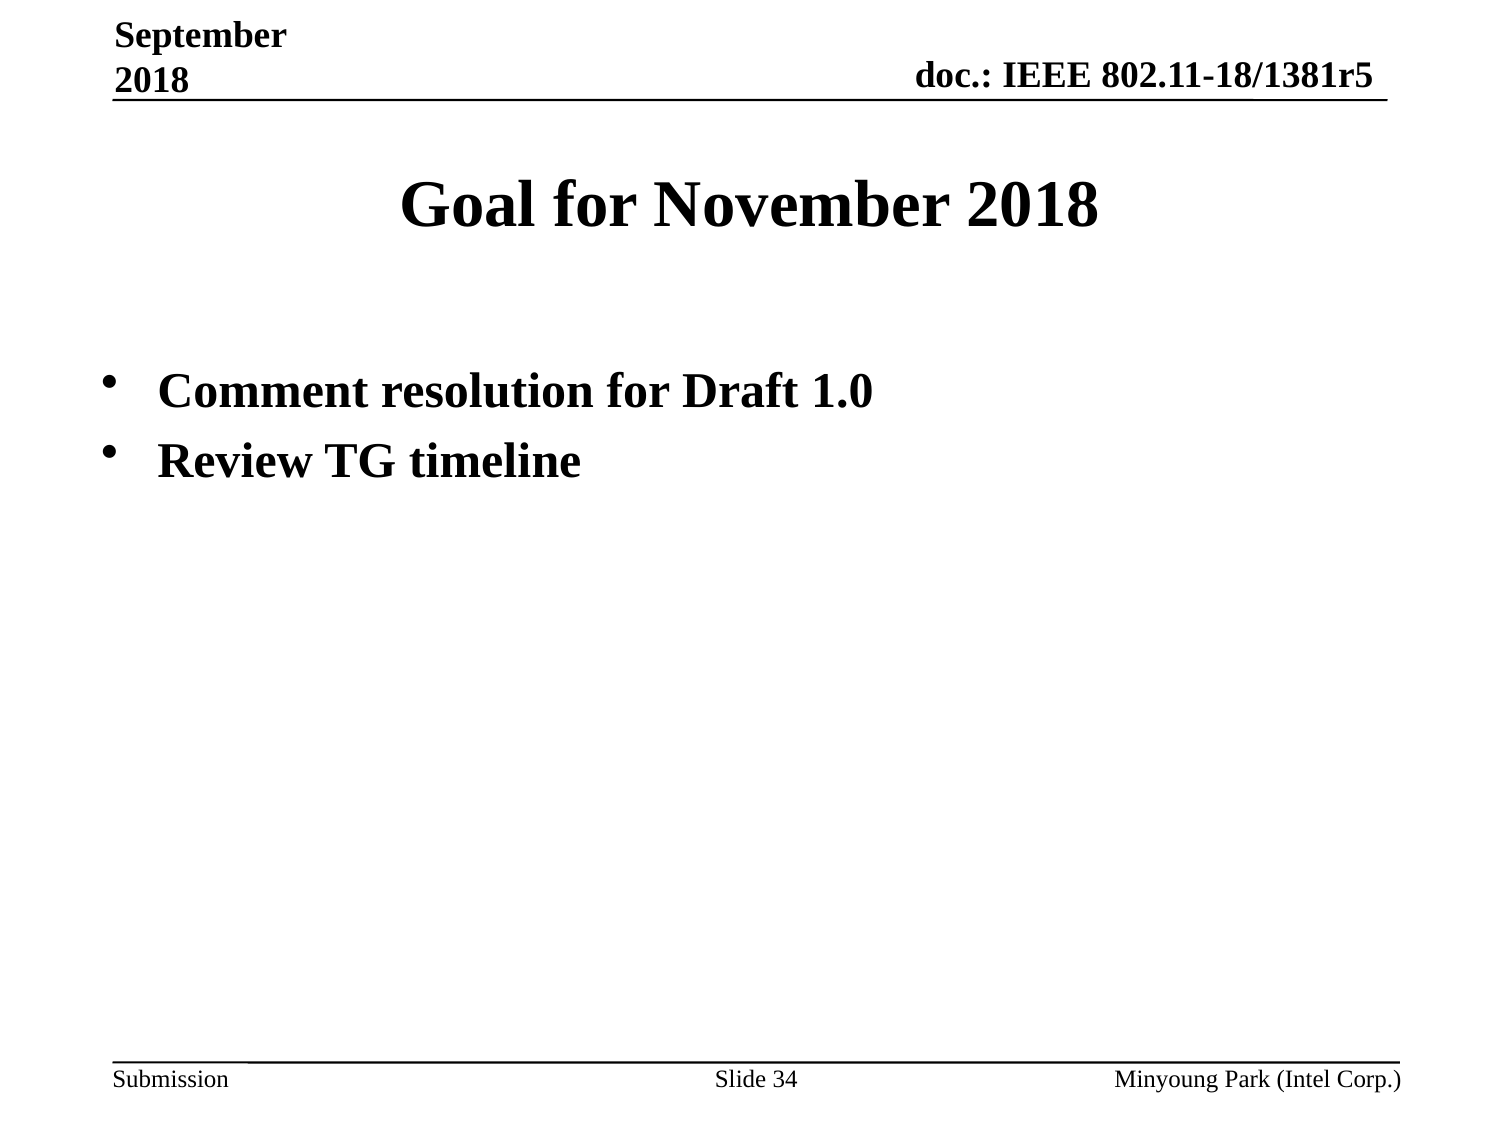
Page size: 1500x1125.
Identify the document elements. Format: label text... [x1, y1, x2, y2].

footer Minyoung Park (Intel Corp.) [949, 1061, 1402, 1093]
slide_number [114, 54, 335, 101]
slide_number Slide 34 [712, 1061, 800, 1093]
list Comment resolution for Draft 1.0 Review TG timeline [85, 350, 1425, 1025]
title Goal for November 2018 [112, 112, 1388, 288]
